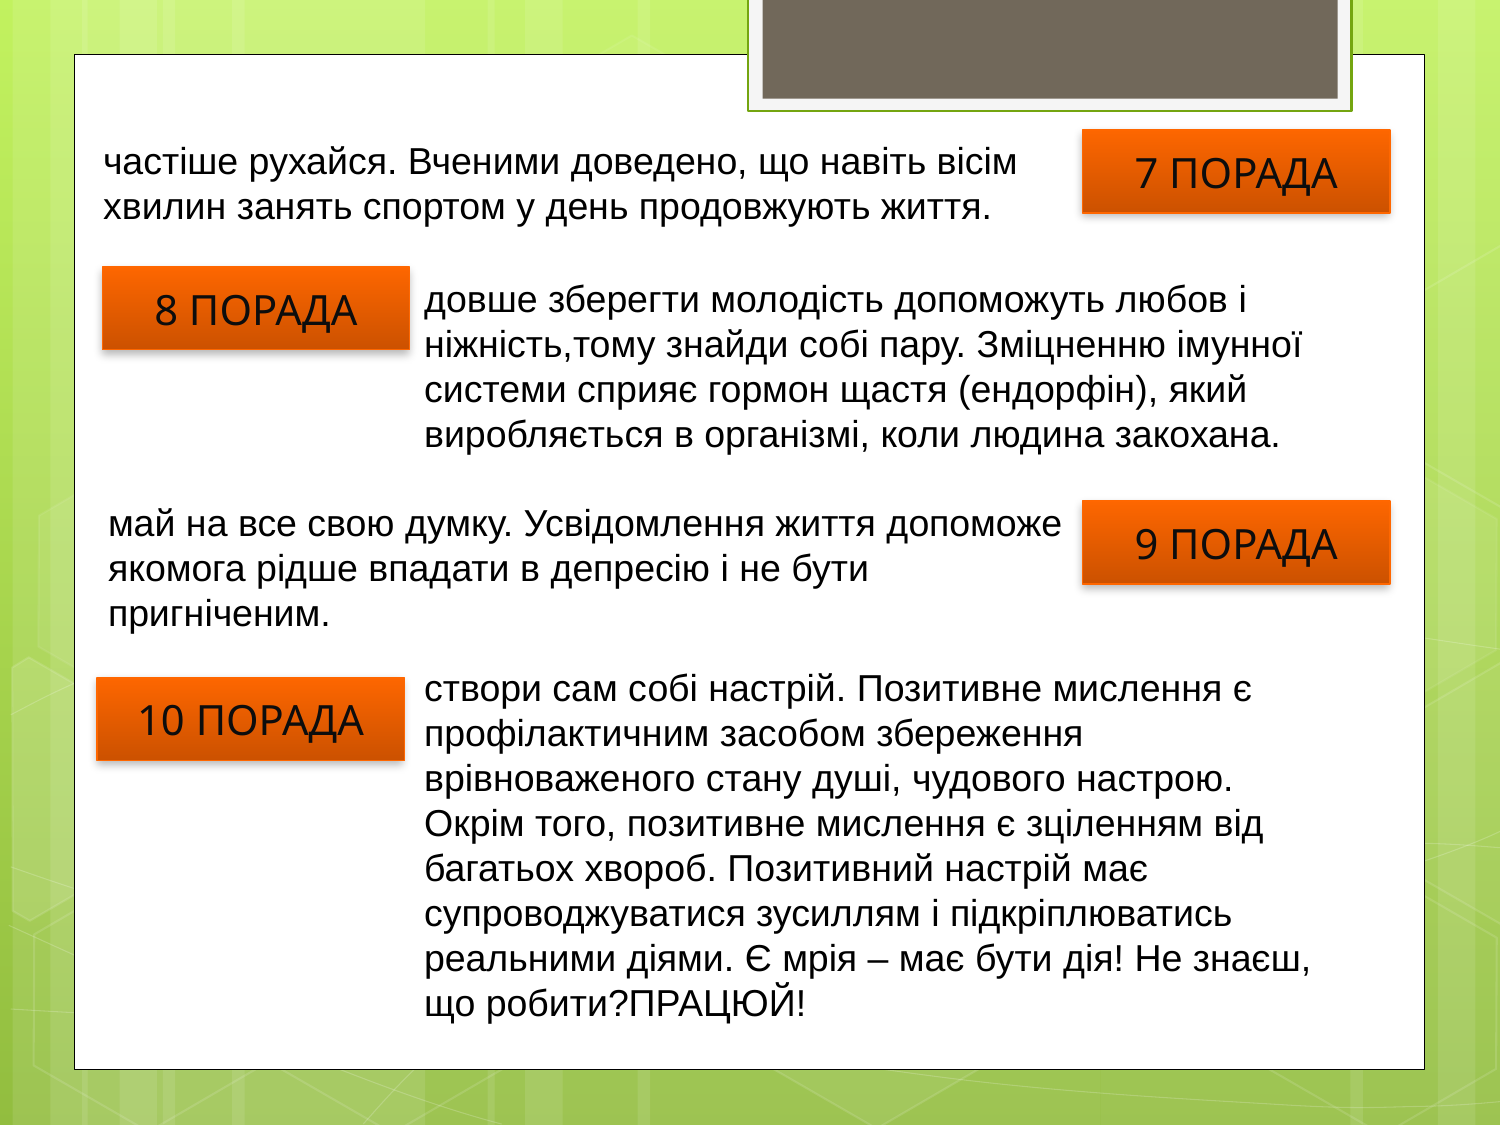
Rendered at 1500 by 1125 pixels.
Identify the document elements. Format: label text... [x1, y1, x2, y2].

text_box 9 ПОРАДА [1088, 500, 1391, 585]
text_box 10 ПОРАДА [96, 677, 405, 761]
text_box май на все свою думку. Усвідомлення життя допоможе якомога рідше впадати в депресію і не бути пригніченим. [93, 491, 1088, 642]
text_box 8 ПОРАДА [102, 266, 410, 350]
text_box 7 ПОРАДА [1082, 129, 1391, 214]
text_box довше зберегти молодість допоможуть любов і ніжність,тому знайди собі пару. Зміцненню імунної системи сприяє гормон щастя (ендорфін), який виробляється в організмі, коли людина закохана. [409, 267, 1412, 462]
text_box створи сам собі настрій. Позитивне мислення є профілактичним засобом збереження врівноваженого стану душі, чудового настрою. Окрім того, позитивне мислення є зціленням від багатьох хвороб. Позитивний настрій має супроводжуватися зусиллям і підкріплюватись реальними діями. Є мрія – має бути дія! Не знаєш, що робити?ПРАЦЮЙ! [409, 656, 1353, 1032]
text_box частіше рухайся. Вченими доведено, що навіть вісім хвилин занять спортом у день продовжують життя. [88, 130, 1093, 235]
